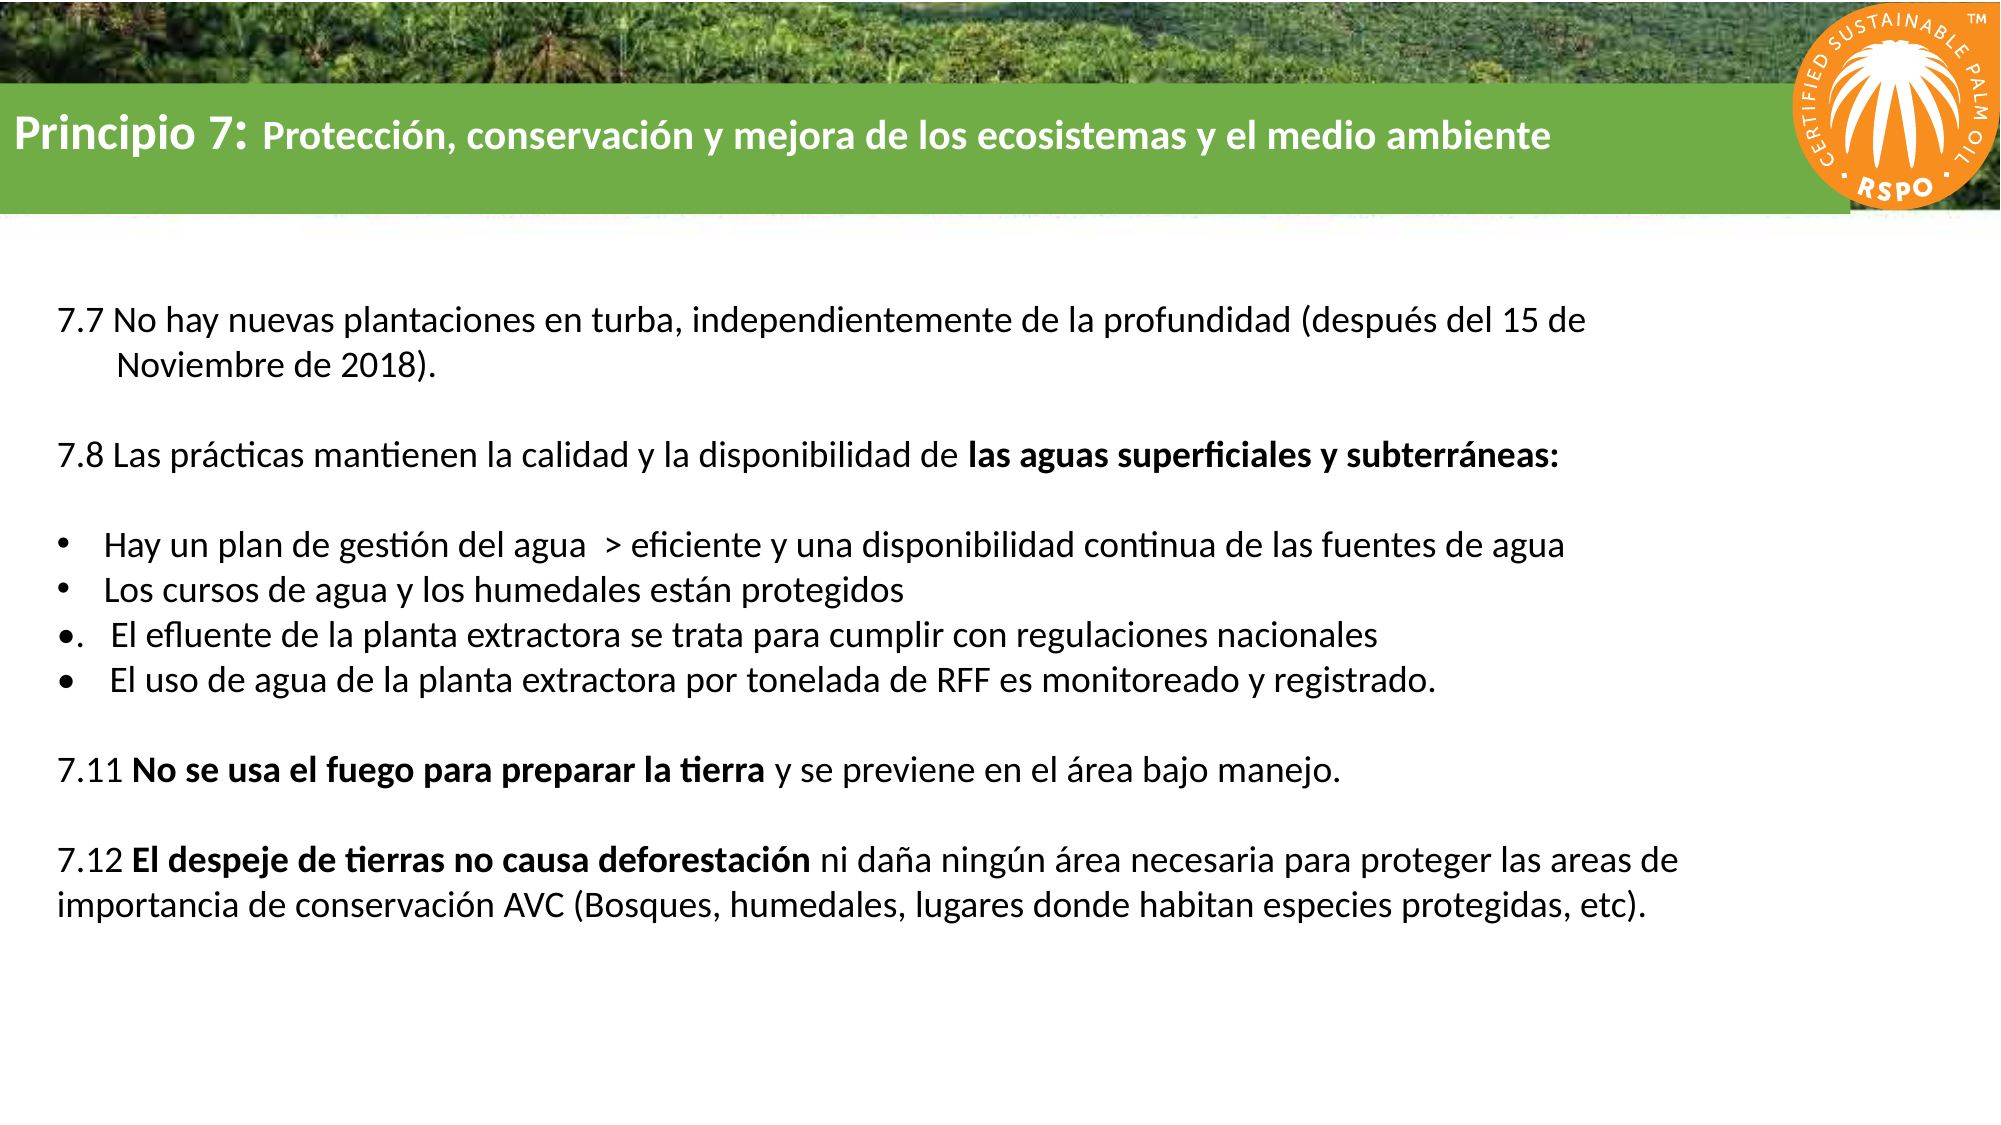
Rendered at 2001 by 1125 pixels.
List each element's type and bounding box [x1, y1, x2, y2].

picture [0, 2, 2000, 1125]
text_box [1792, 2, 2000, 210]
